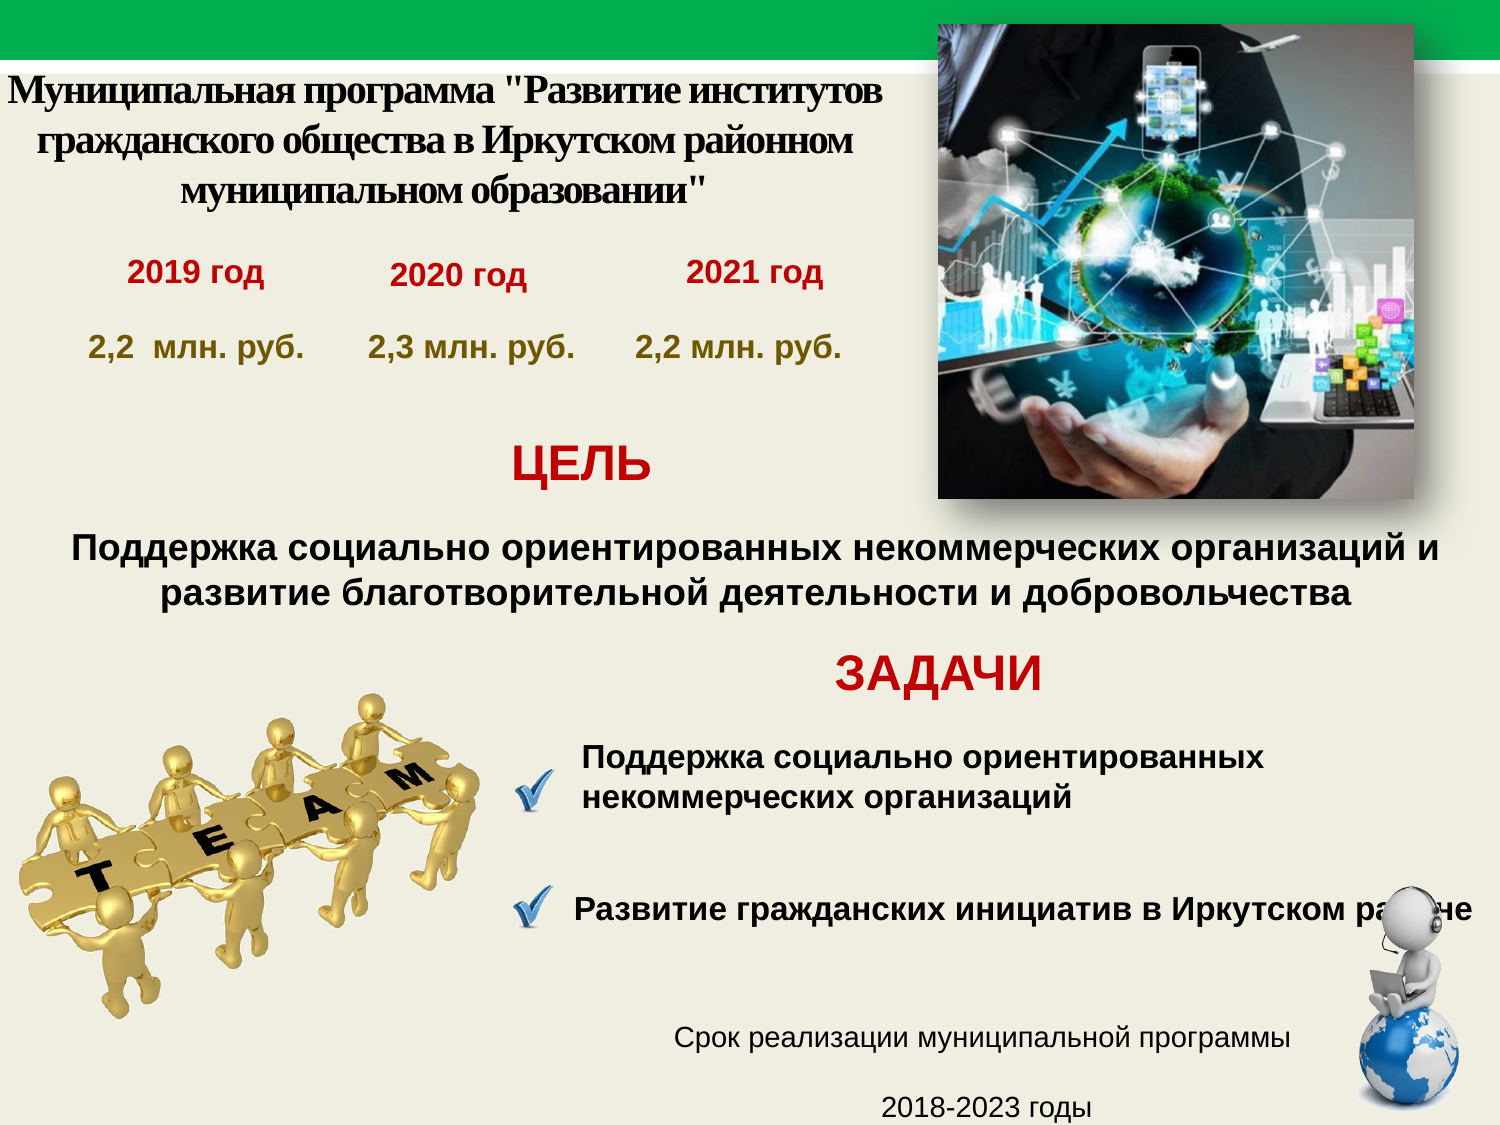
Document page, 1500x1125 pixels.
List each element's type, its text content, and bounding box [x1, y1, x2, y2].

picture [0, 676, 495, 1052]
picture [506, 763, 562, 819]
text_box 2,3 млн. руб. [352, 316, 750, 373]
text_box Задачи [819, 633, 1058, 709]
text_box 2019 год [112, 242, 305, 299]
picture [1318, 872, 1498, 1125]
picture [938, 24, 1414, 500]
text_box Поддержка социально ориентированных некоммерческих организаций и развитие благотворительной деятельности и добровольчества [29, 515, 1483, 621]
text_box 2,2 млн. руб. [620, 317, 921, 374]
text_box Муниципальная программа "Развитие институтов гражданского общества в Иркутском районном муниципальном образовании" [0, 54, 919, 220]
text_box 2021 год [671, 242, 864, 299]
text_box Цель [496, 423, 681, 499]
text_box Поддержка социально ориентированных некоммерческих организаций [566, 727, 1500, 823]
text_box 2,2 млн. руб. [73, 316, 420, 374]
text_box 2020 год [374, 245, 568, 301]
text_box Развитие гражданских инициатив в Иркутском районе [567, 879, 1316, 935]
picture [505, 879, 560, 936]
text_box Срок реализации муниципальной программы 2018-2023 годы [585, 1011, 1316, 1125]
